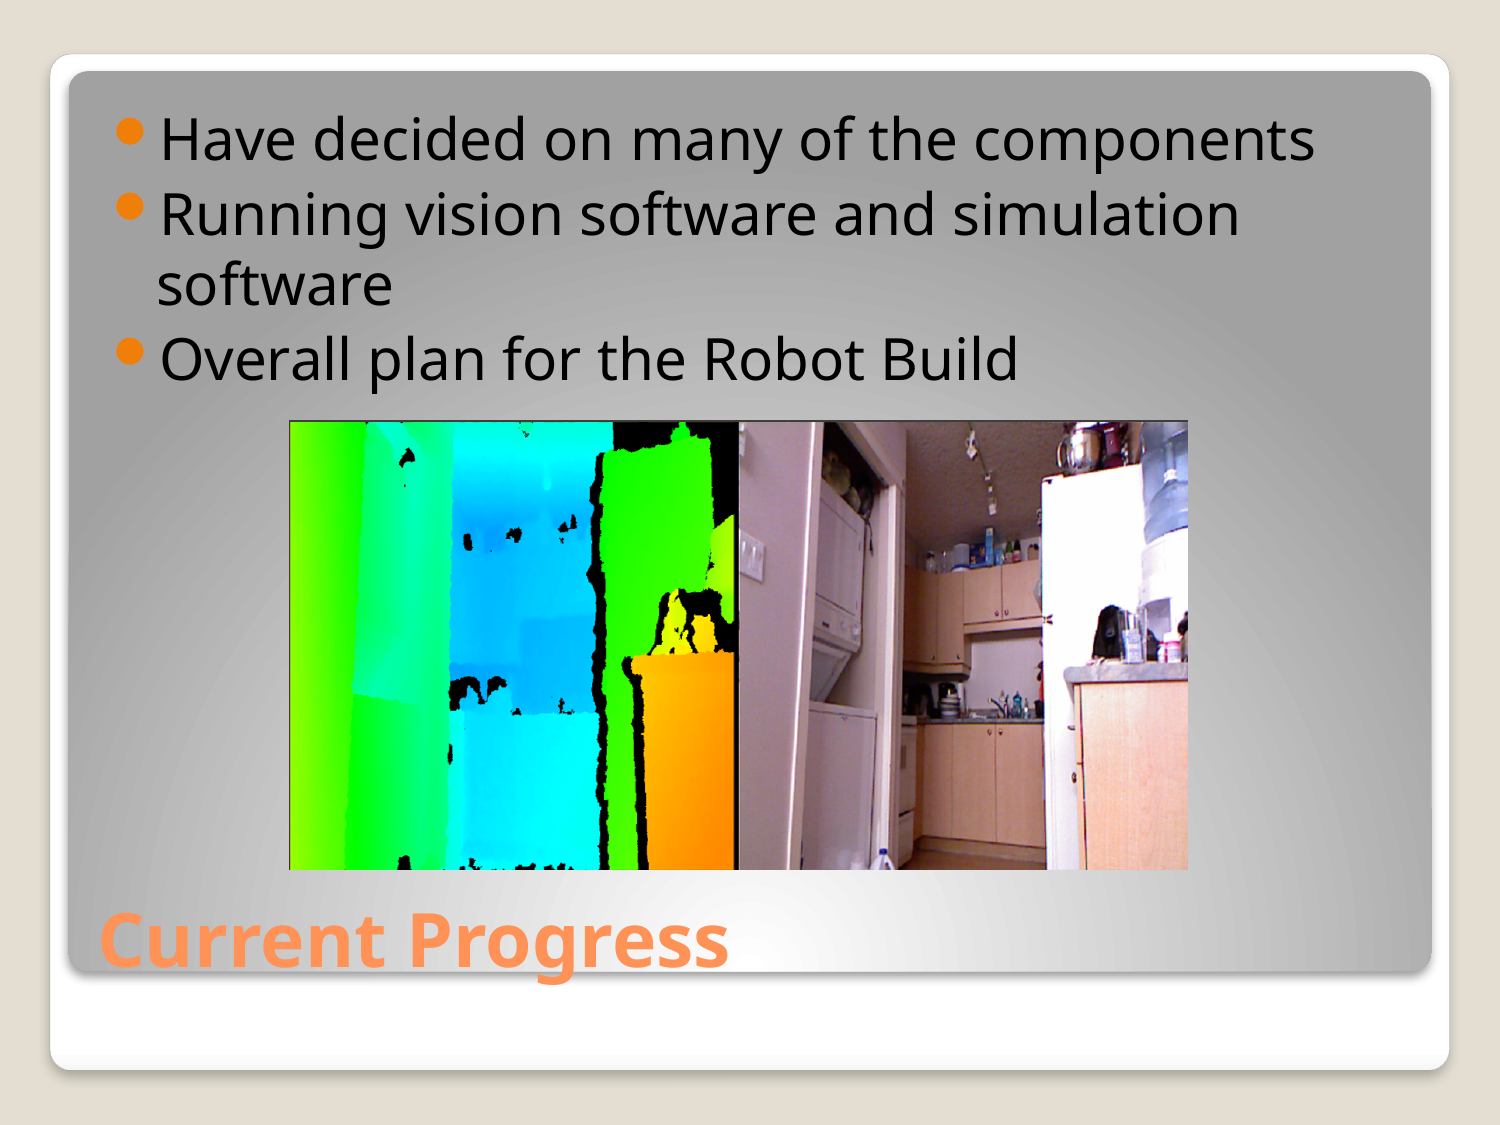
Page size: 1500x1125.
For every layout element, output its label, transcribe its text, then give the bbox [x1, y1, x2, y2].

picture [289, 420, 1189, 870]
list Have decided on many of the components Running vision software and simulation software Overall plan for the Robot Build [82, 86, 1425, 774]
title Current Progress [82, 817, 1425, 990]
